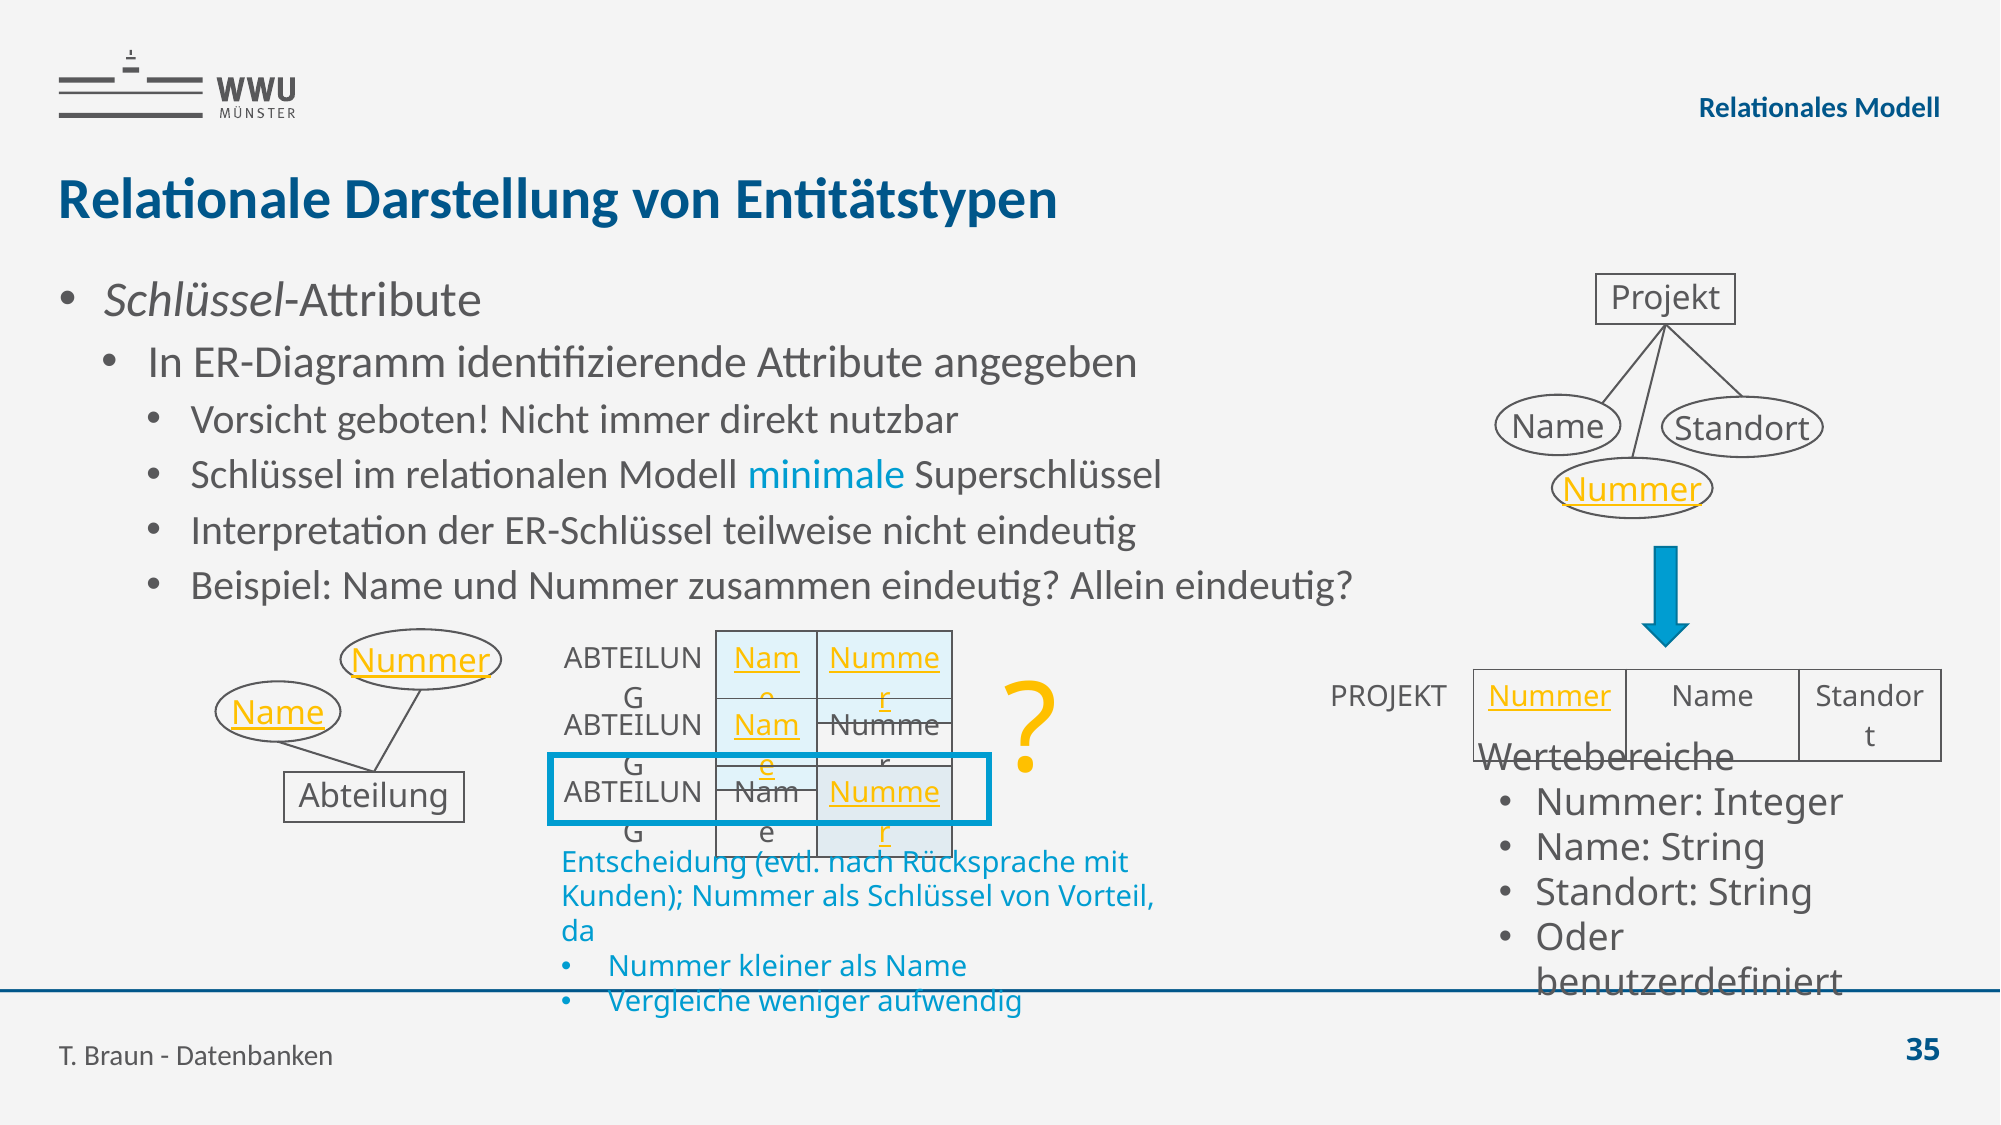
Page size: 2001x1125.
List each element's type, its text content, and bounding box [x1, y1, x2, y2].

table_header ABTEILUNG [551, 631, 715, 699]
table_header Name [717, 824, 816, 835]
table_header ABTEILUNG [551, 824, 715, 835]
text_box [550, 754, 990, 824]
table_header PROJEKT [1304, 669, 1473, 761]
slide_number Relationales Modell [589, 63, 1941, 123]
title Relationale Darstellung von Entitätstypen [58, 148, 1941, 243]
text_box Entscheidung (evtl. nach Rücksprache mit Kunden); Nummer als Schlüssel von Vorteil, da Nummer kleiner als Name Vergleiche weniger aufwendig [546, 835, 1186, 1025]
footer T. Braun - Datenbanken [58, 1012, 1440, 1072]
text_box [215, 629, 502, 823]
table_header Nummer [818, 824, 951, 835]
table_header Name [1627, 670, 1798, 725]
text_box [1641, 545, 1691, 648]
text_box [1495, 273, 1823, 519]
list Schlüssel-Attribute In ER-Diagramm identifizierende Attribute angegeben Vorsicht geboten! Nicht immer direkt nutzbar Schlüssel im relationalen Modell minimale Superschlüssel Interpretation der ER-Schlüssel teilweise nicht eindeutig Beispiel: Name und Nummer zusammen eindeutig? Allein eindeutig? [58, 273, 1941, 969]
table_header Name [717, 699, 816, 754]
text_box Wertebereiche Nummer: Integer Name: String Standort: String Oder benutzerdefiniert [1461, 725, 1914, 1011]
slide_number 35 [1822, 1012, 1941, 1072]
table_header Standort [1800, 670, 1940, 760]
table_header ABTEILUNG [551, 699, 715, 754]
table_header Nummer [818, 699, 951, 754]
table_header Nummer [1474, 670, 1625, 725]
table_header Name [717, 632, 816, 698]
text_box ? [988, 638, 1073, 804]
table_header Nummer [818, 632, 951, 698]
